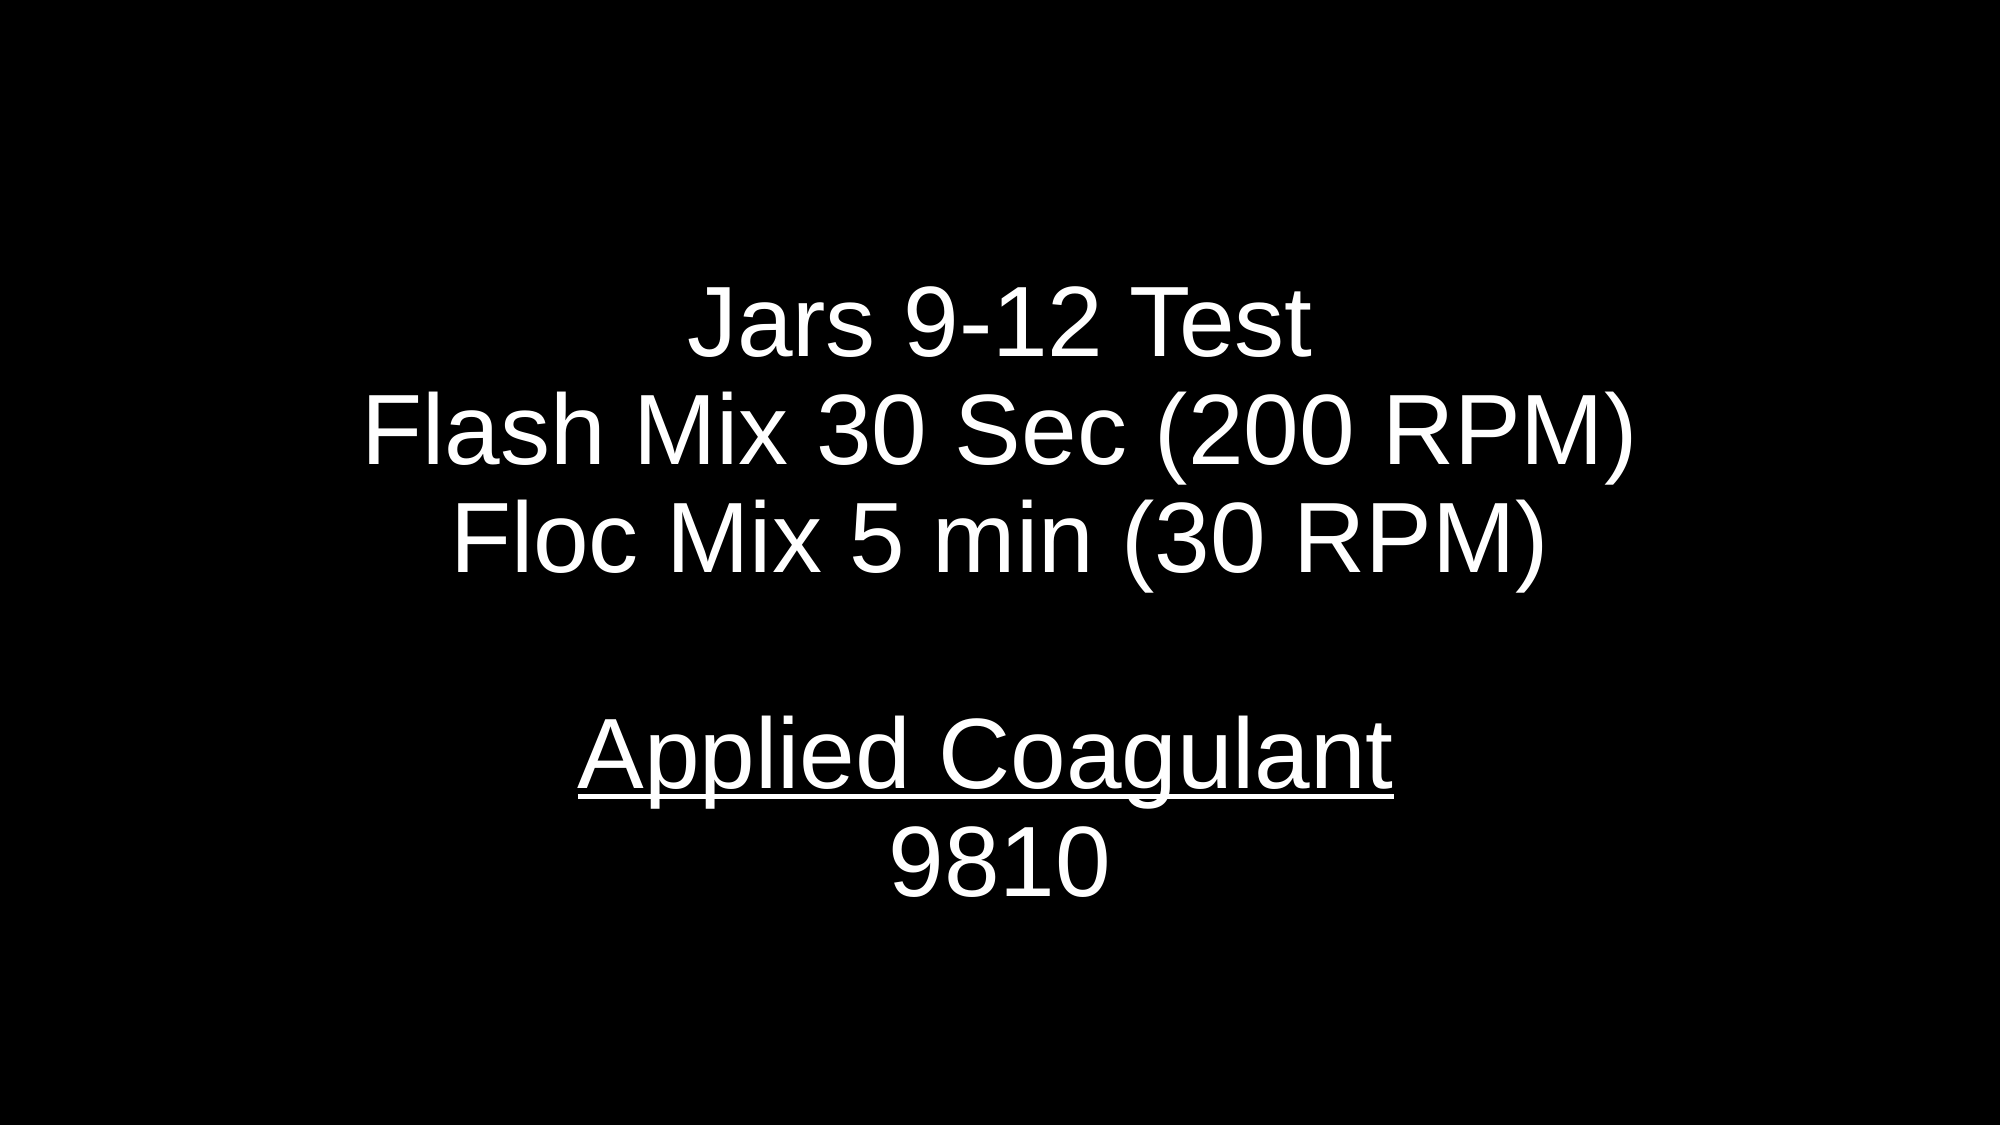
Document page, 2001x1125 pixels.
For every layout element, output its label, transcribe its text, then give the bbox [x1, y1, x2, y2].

title Jars 9-12 Test Flash Mix 30 Sec (200 RPM) Floc Mix 5 min (30 RPM) Applied Coagulant 9810 [249, 43, 1750, 1046]
